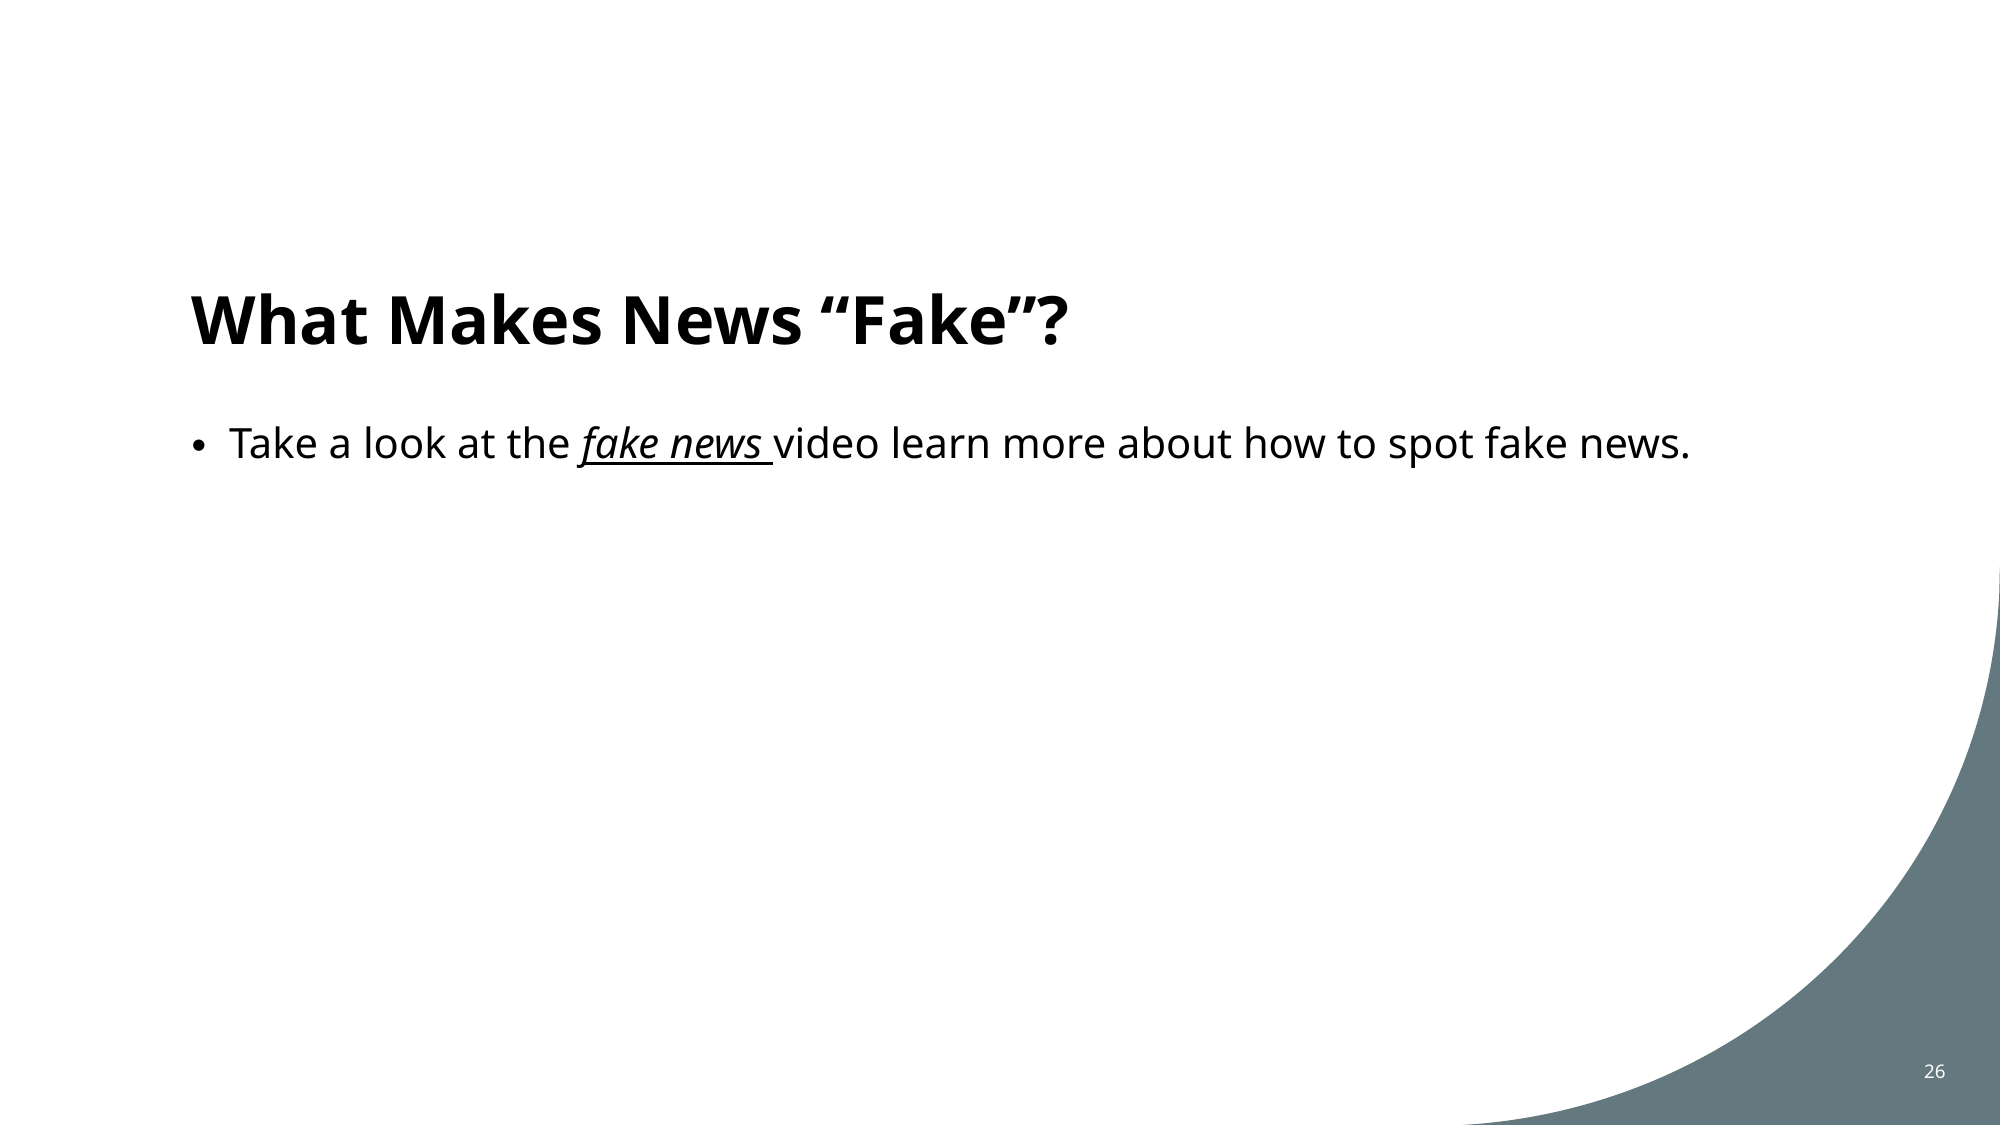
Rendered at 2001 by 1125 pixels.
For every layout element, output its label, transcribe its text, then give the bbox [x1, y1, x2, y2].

slide_number 26 [1893, 1042, 1961, 1103]
list Take a look at the fake news video learn more about how to spot fake news. [176, 398, 1809, 975]
title What Makes News “Fake”? [176, 118, 1809, 366]
